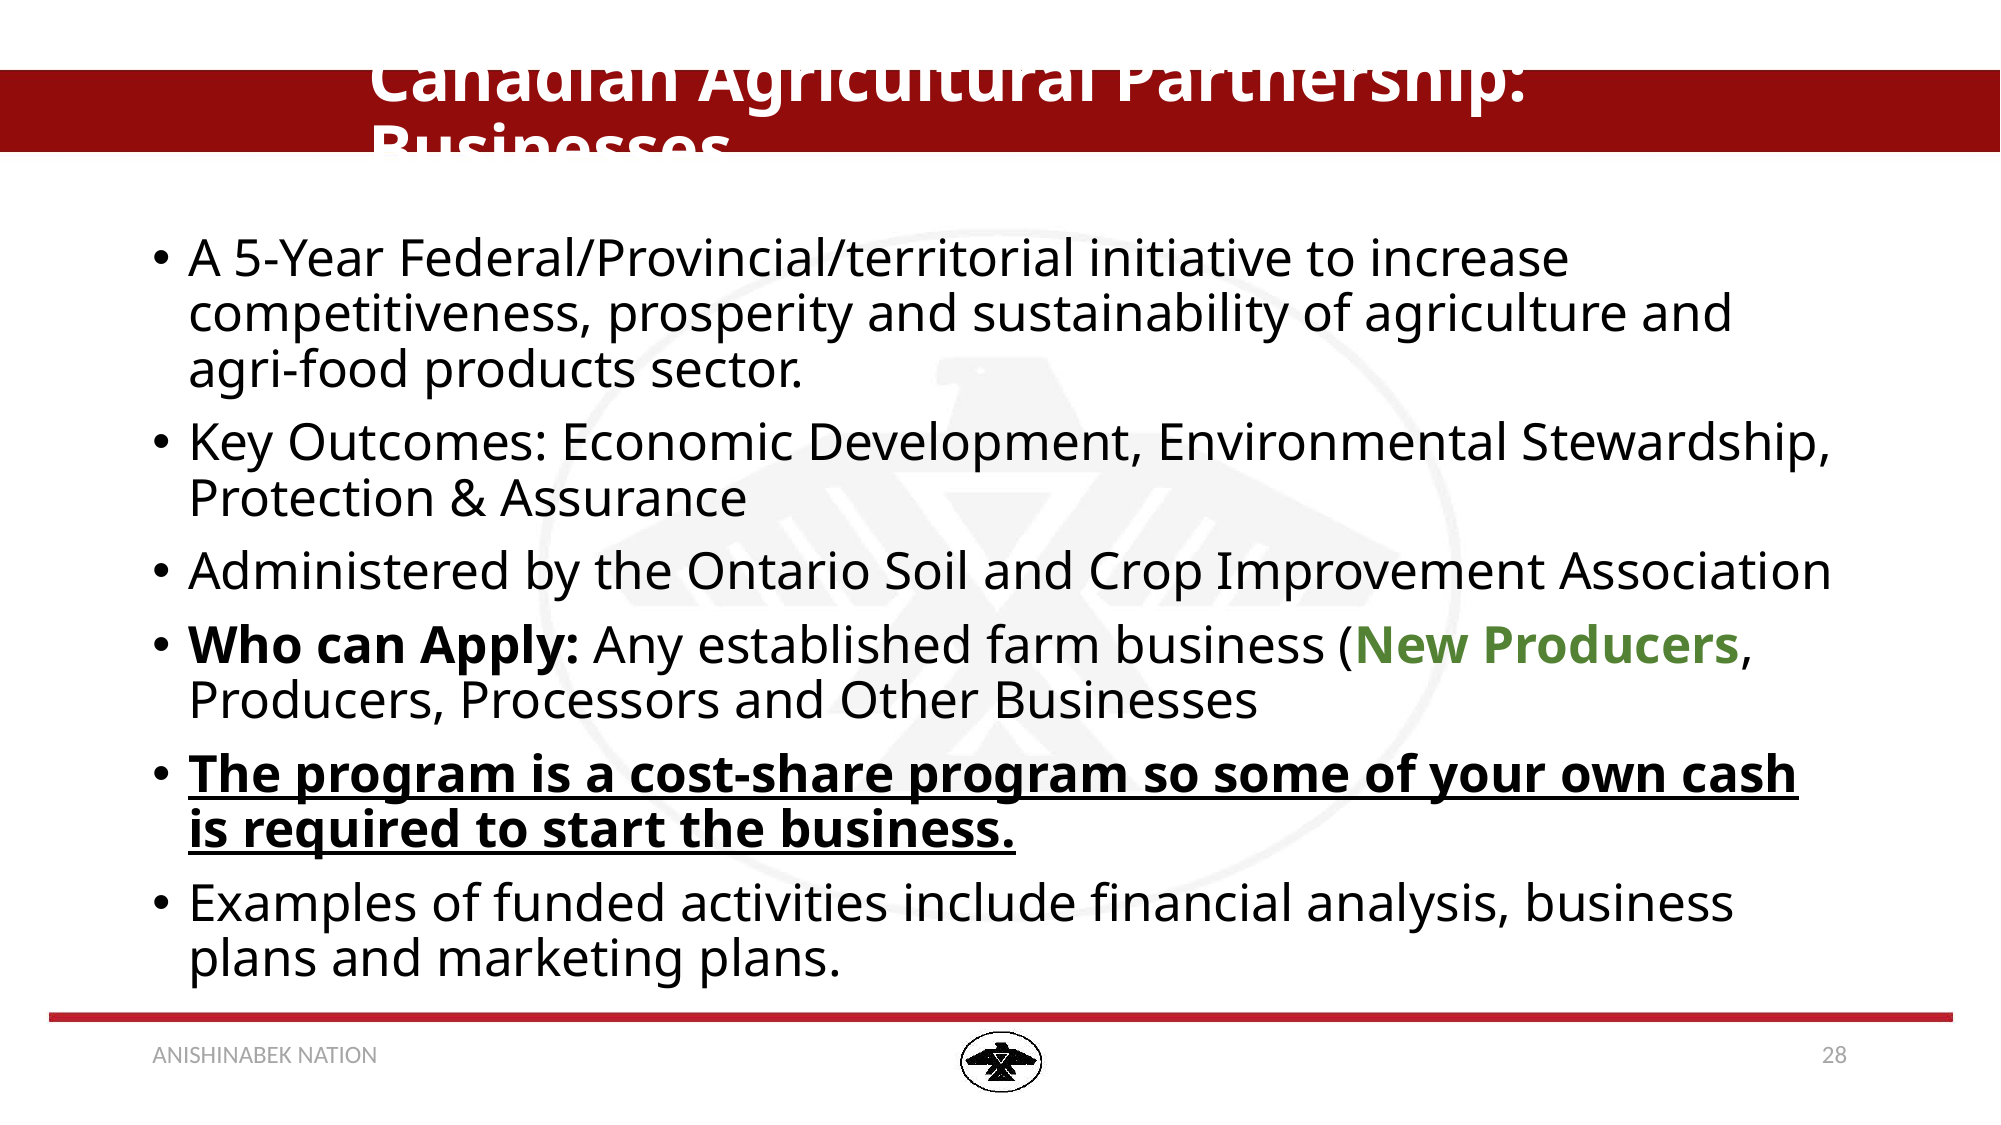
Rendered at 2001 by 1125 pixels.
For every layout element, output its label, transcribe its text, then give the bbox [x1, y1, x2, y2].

picture [0, 0, 2000, 1125]
list A 5-Year Federal/Provincial/territorial initiative to increase competitiveness, prosperity and sustainability of agriculture and agri-food products sector. Key Outcomes: Economic Development, Environmental Stewardship, Protection & Assurance Administered by the Ontario Soil and Crop Improvement Association Who can Apply: Any established farm business (New Producers, Producers, Processors and Other Businesses The program is a cost-share program so some of your own cash is required to start the business. Examples of funded activities include financial analysis, business plans and marketing plans. [137, 224, 1863, 1014]
footer ANISHINABEK NATION [137, 1023, 845, 1084]
slide_number 28 [1412, 1023, 1863, 1084]
title Canadian Agricultural Partnership: Businesses [353, 7, 1706, 224]
